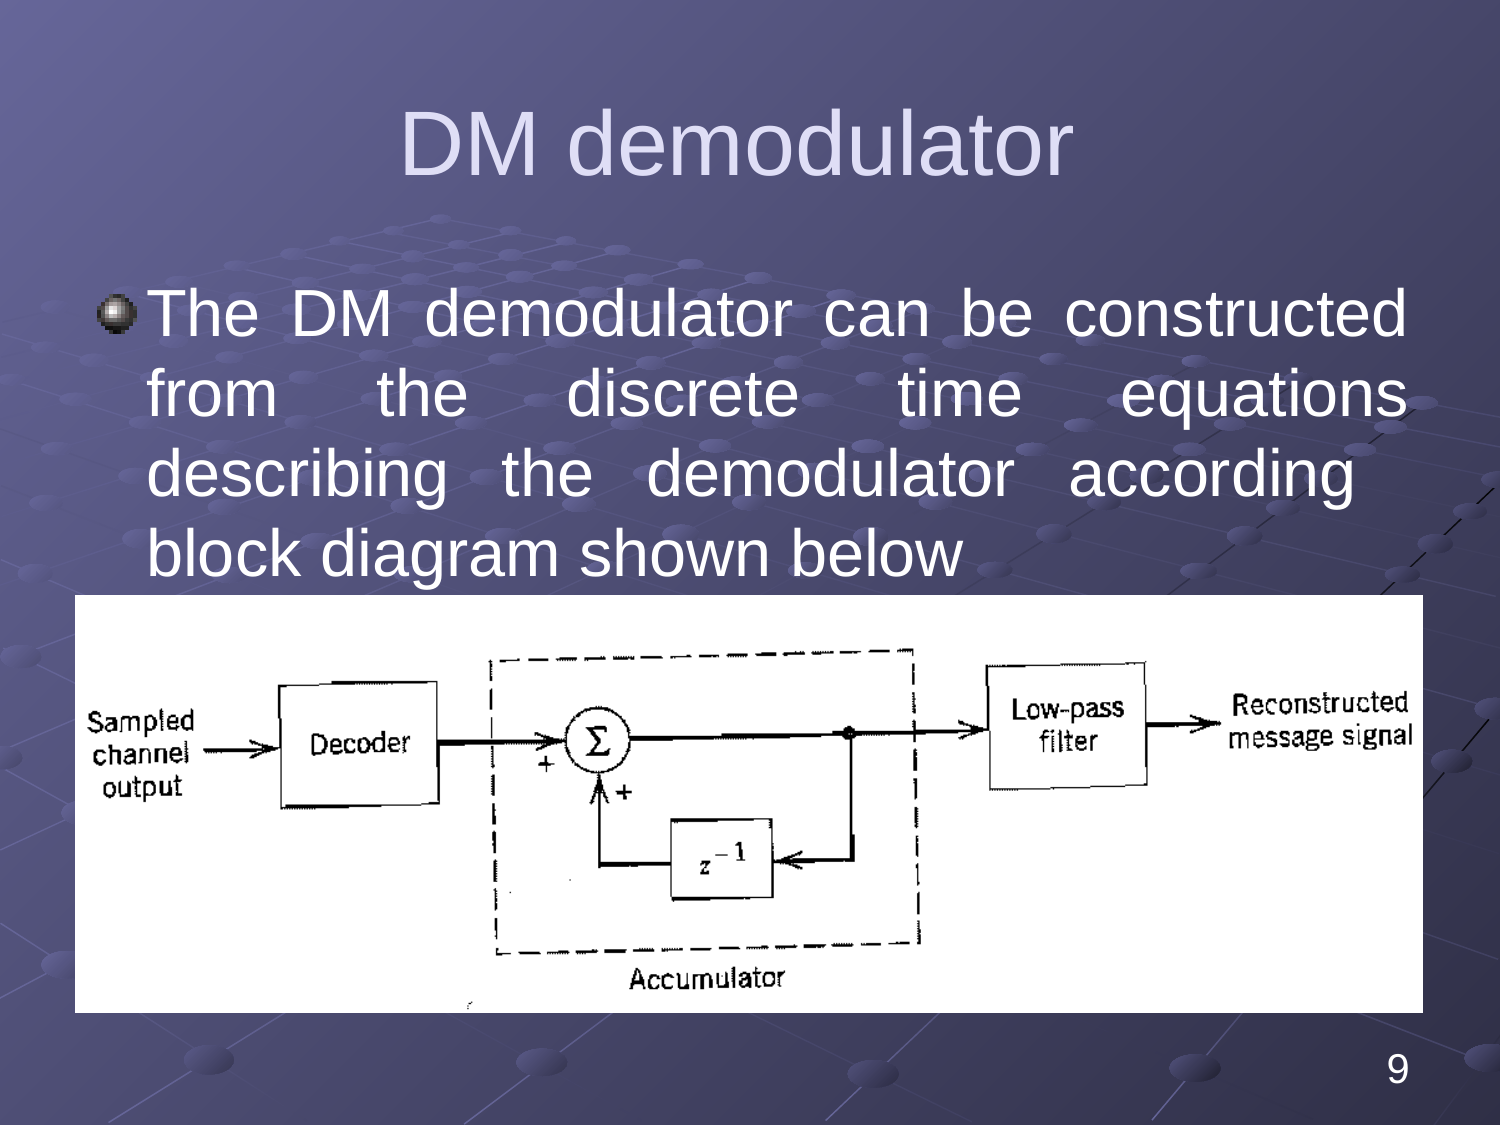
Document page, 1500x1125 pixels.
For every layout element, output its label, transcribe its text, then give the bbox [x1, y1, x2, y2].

slide_number 9 [1074, 1024, 1425, 1100]
picture [90, 286, 137, 334]
title DM demodulator [75, 45, 1425, 233]
picture [74, 594, 1423, 1013]
list The DM demodulator can be constructed from the discrete time equations describing the demodulator according block diagram shown below [75, 262, 1425, 595]
